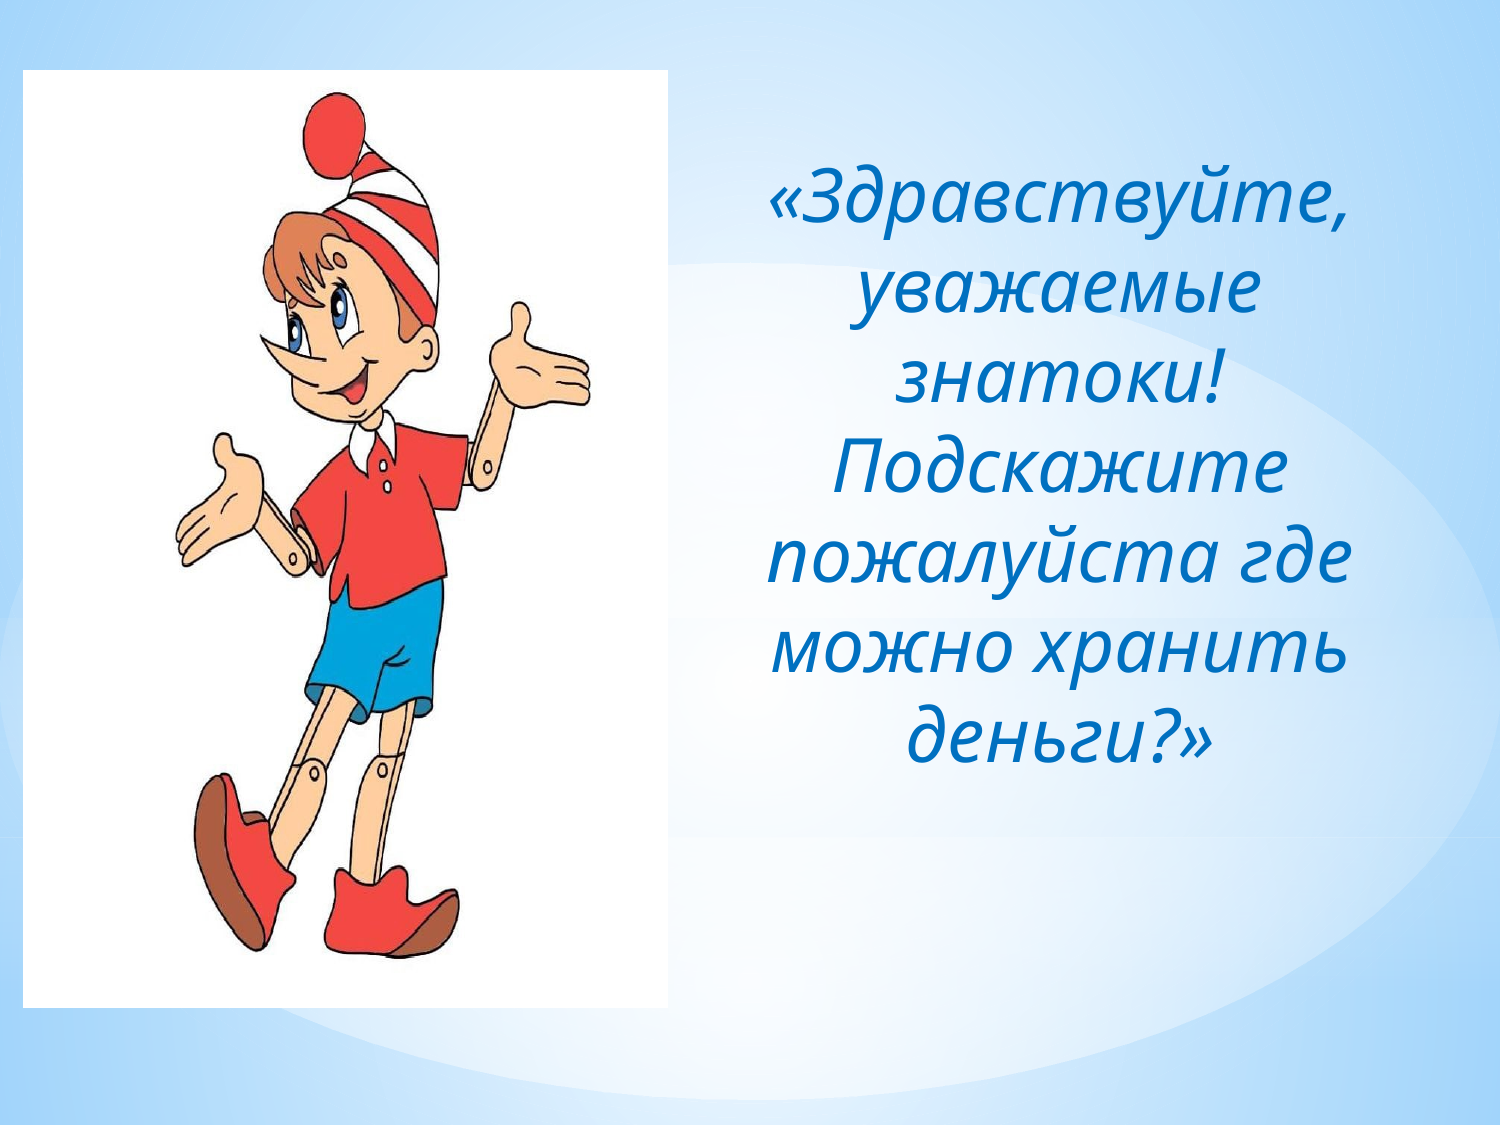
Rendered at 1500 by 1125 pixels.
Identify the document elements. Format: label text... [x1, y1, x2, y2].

text_box «Здравствуйте, уважаемые знатоки! Подскажите пожалуйста где можно хранить деньги?» [703, 140, 1418, 786]
picture [23, 70, 669, 1009]
